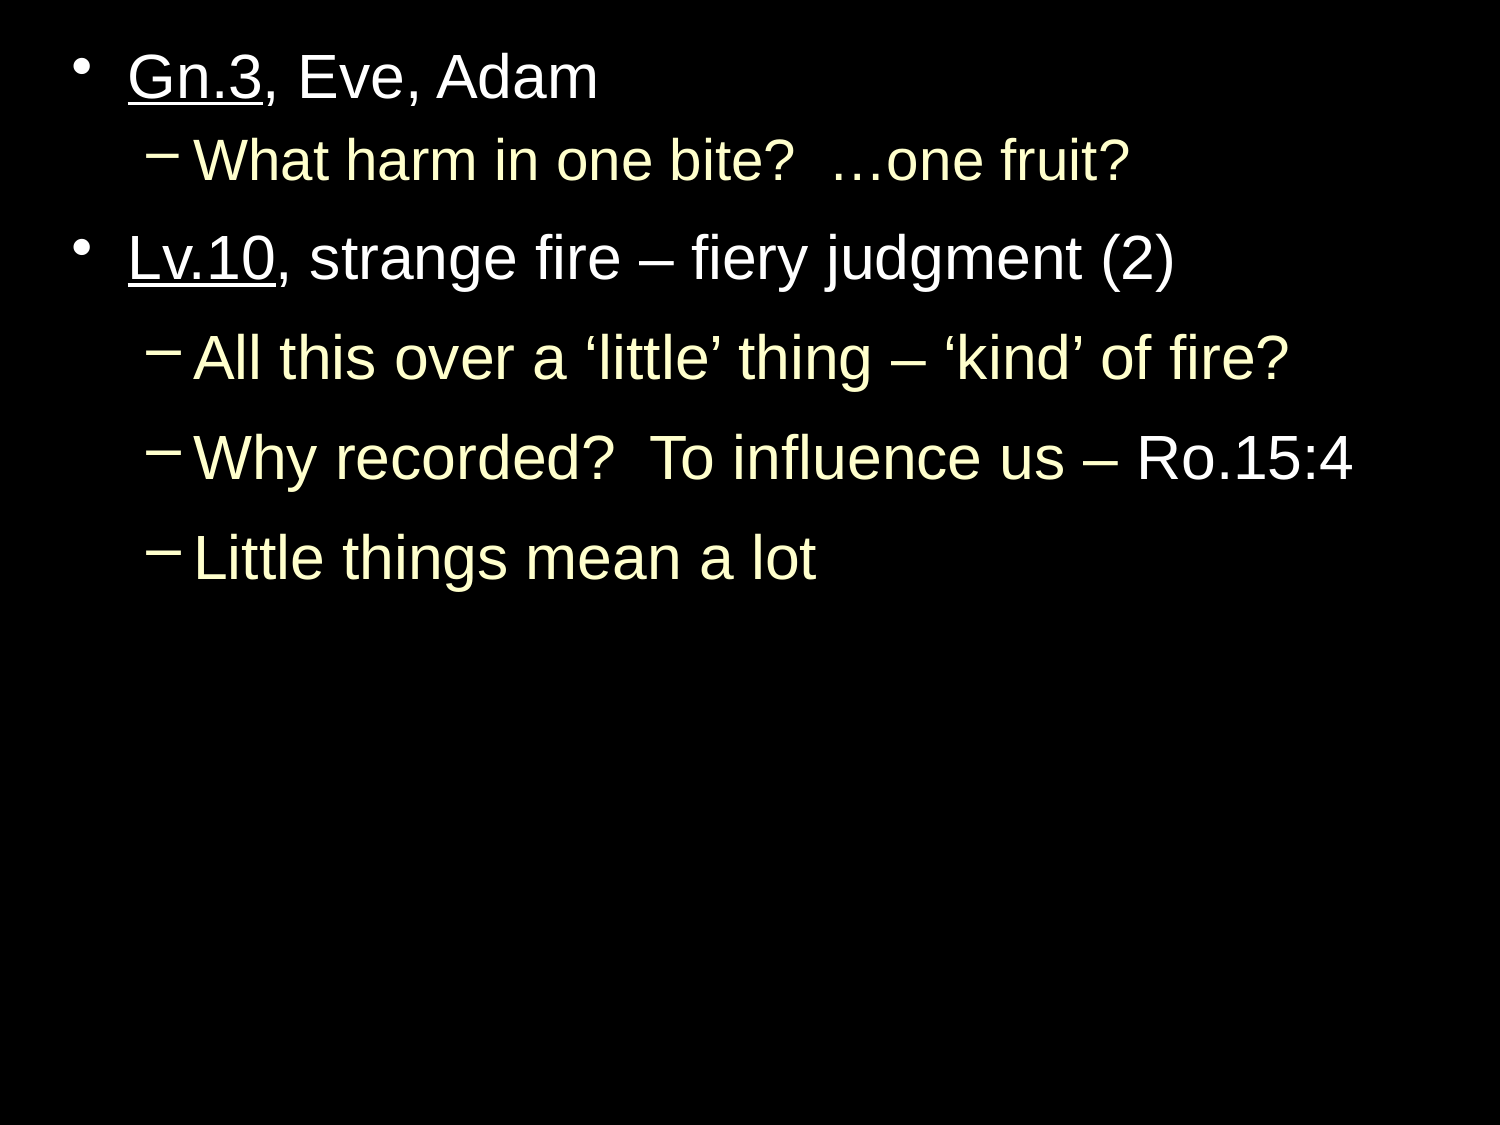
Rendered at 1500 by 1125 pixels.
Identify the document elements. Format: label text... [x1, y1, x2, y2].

list Gn.3, Eve, Adam What harm in one bite? …one fruit? Lv.10, strange fire – fiery judgment (2) All this over a ‘little’ thing – ‘kind’ of fire? Why recorded? To influence us – Ro.15:4 Little things mean a lot [56, 28, 1444, 1075]
